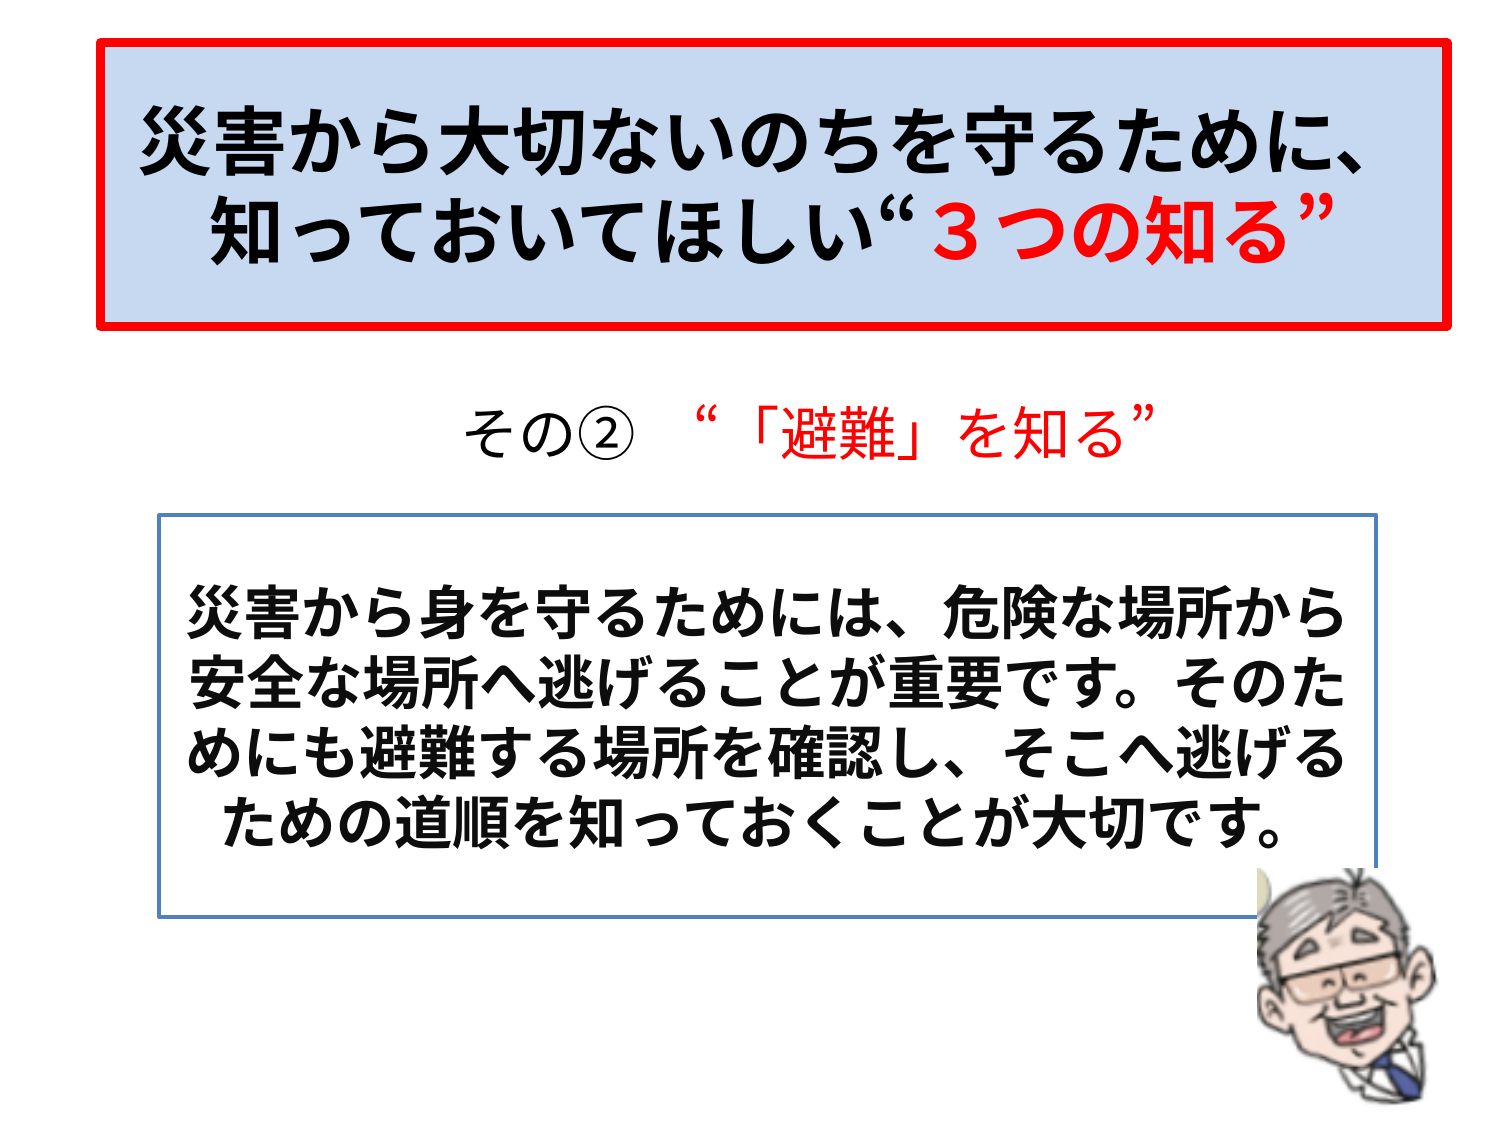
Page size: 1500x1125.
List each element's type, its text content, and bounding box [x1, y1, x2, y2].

text_box 災害から身を守るためには、危険な場所から安全な場所へ逃げることが重要です。そのためにも避難する場所を確認し、そこへ逃げるための道順を知っておくことが大切です。 [157, 513, 1378, 919]
picture [1257, 868, 1477, 1125]
title 災害から大切ないのちを守るために、 知っておいてほしい“３つの知る” [98, 41, 1449, 328]
subtitle その② “「避難」を知る” [383, 390, 1235, 494]
